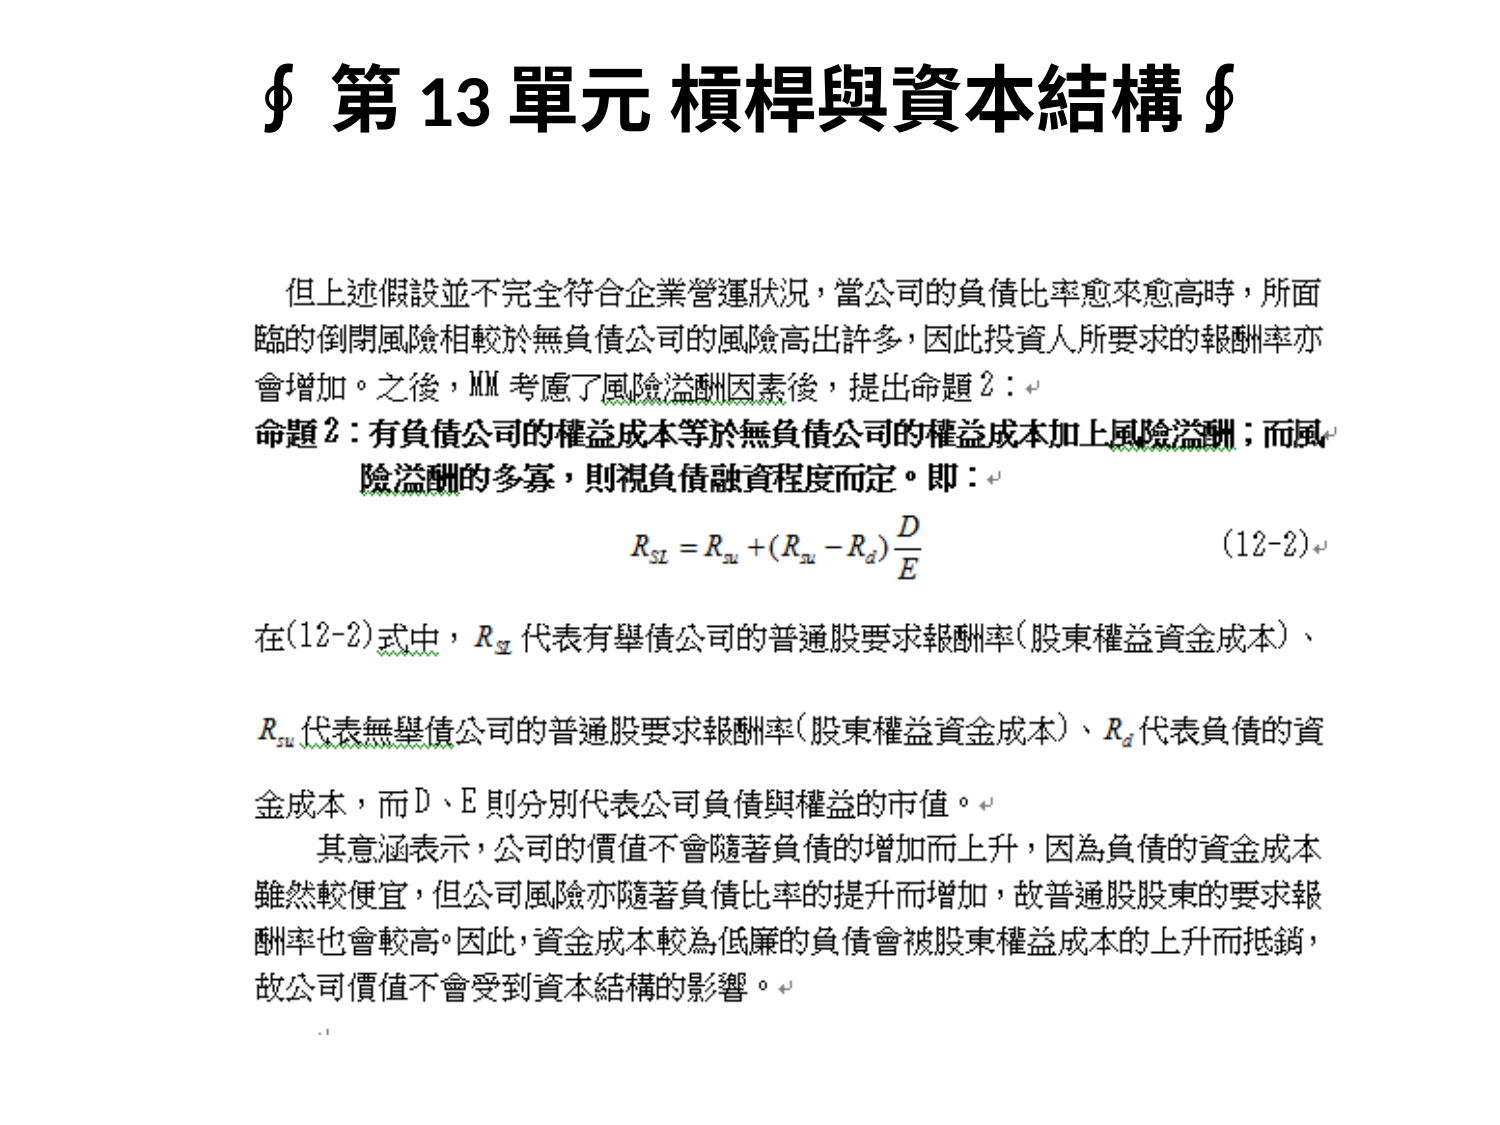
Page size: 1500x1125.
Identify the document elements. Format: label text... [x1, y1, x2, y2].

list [192, 266, 1361, 1036]
title ∮第13單元 槓桿與資本結構∮ [75, 45, 1425, 149]
